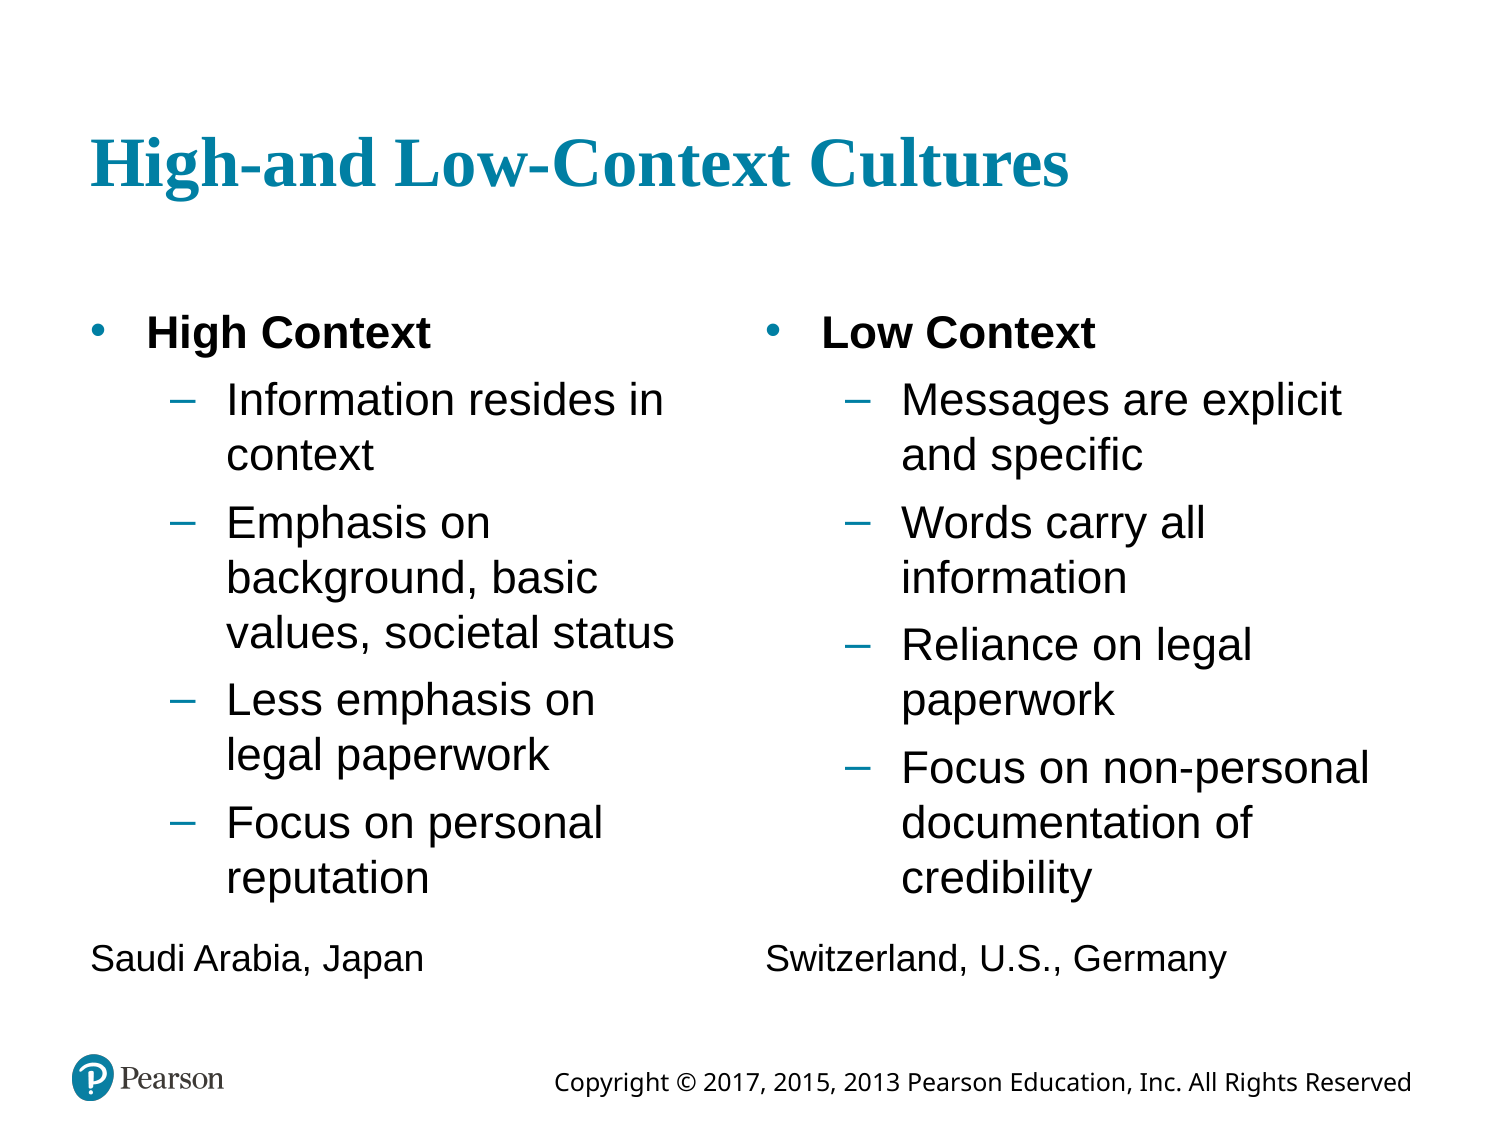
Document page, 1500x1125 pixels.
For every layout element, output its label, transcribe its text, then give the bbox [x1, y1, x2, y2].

list High Context Information resides in context Emphasis on background, basic values, societal status Less emphasis on legal paperwork Focus on personal reputation Saudi Arabia, Japan [75, 287, 702, 1030]
title High-and Low-Context Cultures [75, 35, 1425, 216]
picture [72, 1054, 88, 1070]
picture [80, 1063, 106, 1088]
list Low Context Messages are explicit and specific Words carry all information Reliance on legal paperwork Focus on non-personal documentation of credibility Switzerland, U.S., Germany [750, 287, 1414, 1030]
picture [72, 1087, 83, 1101]
picture [98, 1054, 224, 1101]
